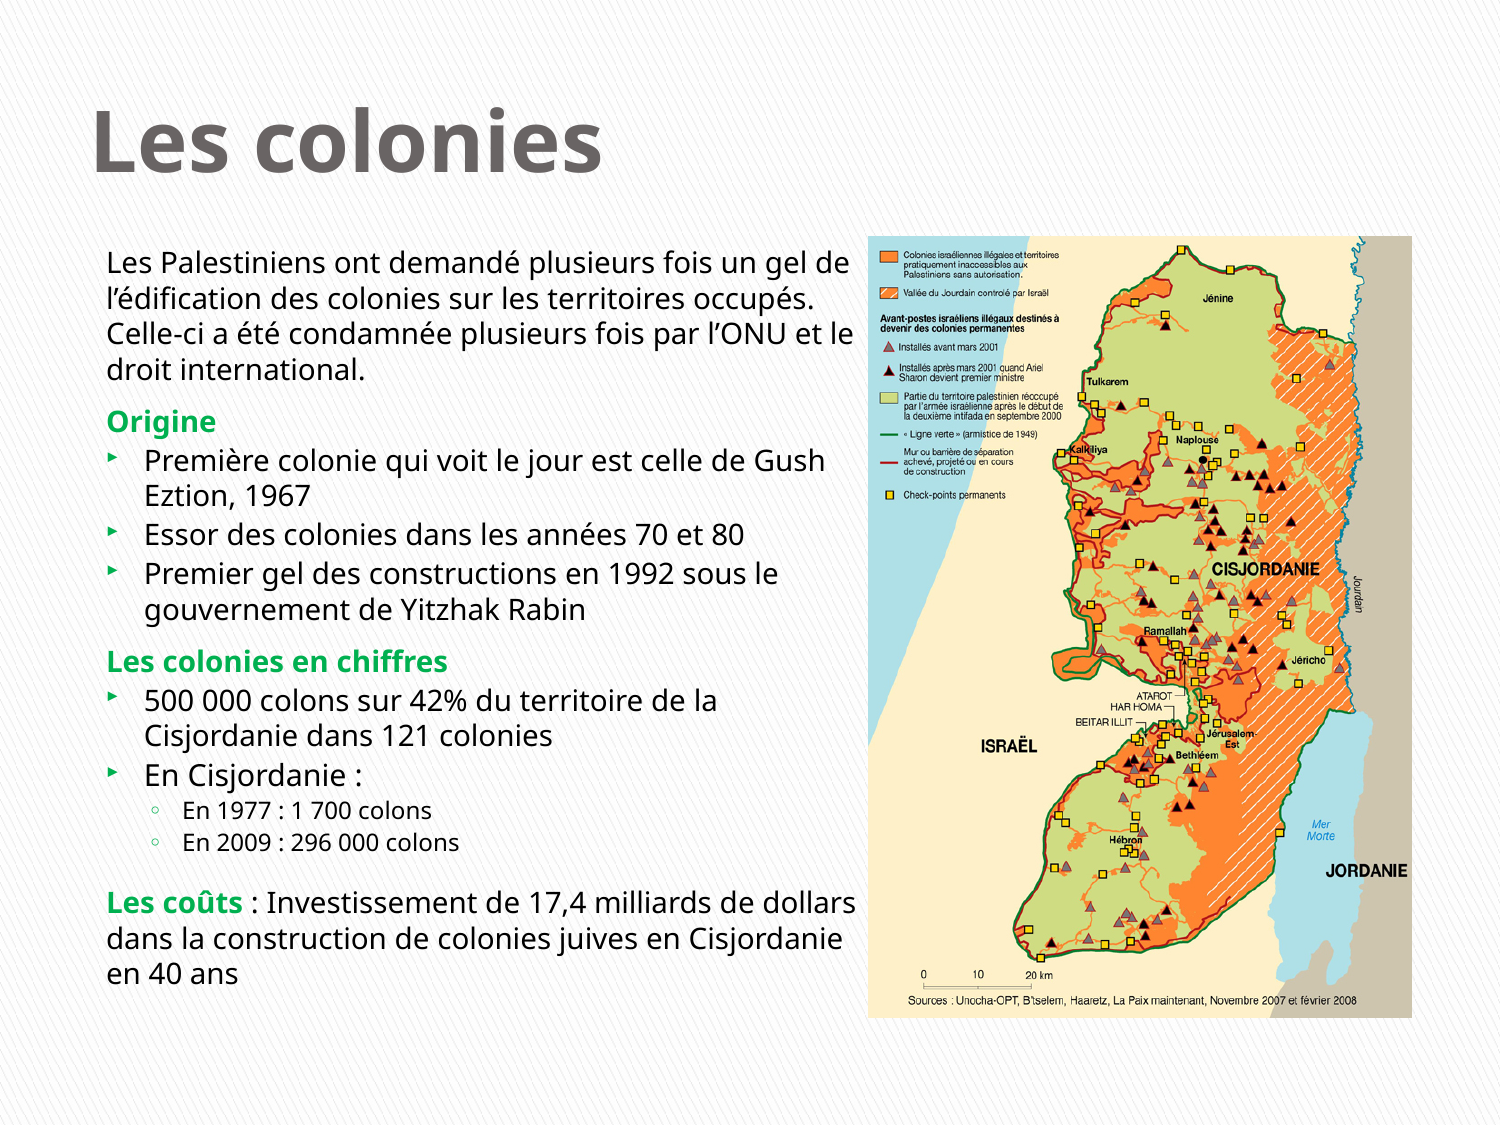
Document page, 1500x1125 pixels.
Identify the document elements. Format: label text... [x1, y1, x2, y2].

title Les colonies [75, 44, 1425, 233]
list Les Palestiniens ont demandé plusieurs fois un gel de l’édification des colonies sur les territoires occupés. Celle-ci a été condamnée plusieurs fois par l’ONU et le droit international. Origine Première colonie qui voit le jour est celle de Gush Eztion, 1967 Essor des colonies dans les années 70 et 80 Premier gel des constructions en 1992 sous le gouvernement de Yitzhak Rabin Les colonies en chiffres 500 000 colons sur 42% du territoire de la Cisjordanie dans 121 colonies En Cisjordanie : En 1977 : 1 700 colons En 2009 : 296 000 colons Les coûts : Investissement de 17,4 milliards de dollars dans la construction de colonies juives en Cisjordanie en 40 ans [75, 236, 868, 1012]
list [868, 236, 1412, 1018]
